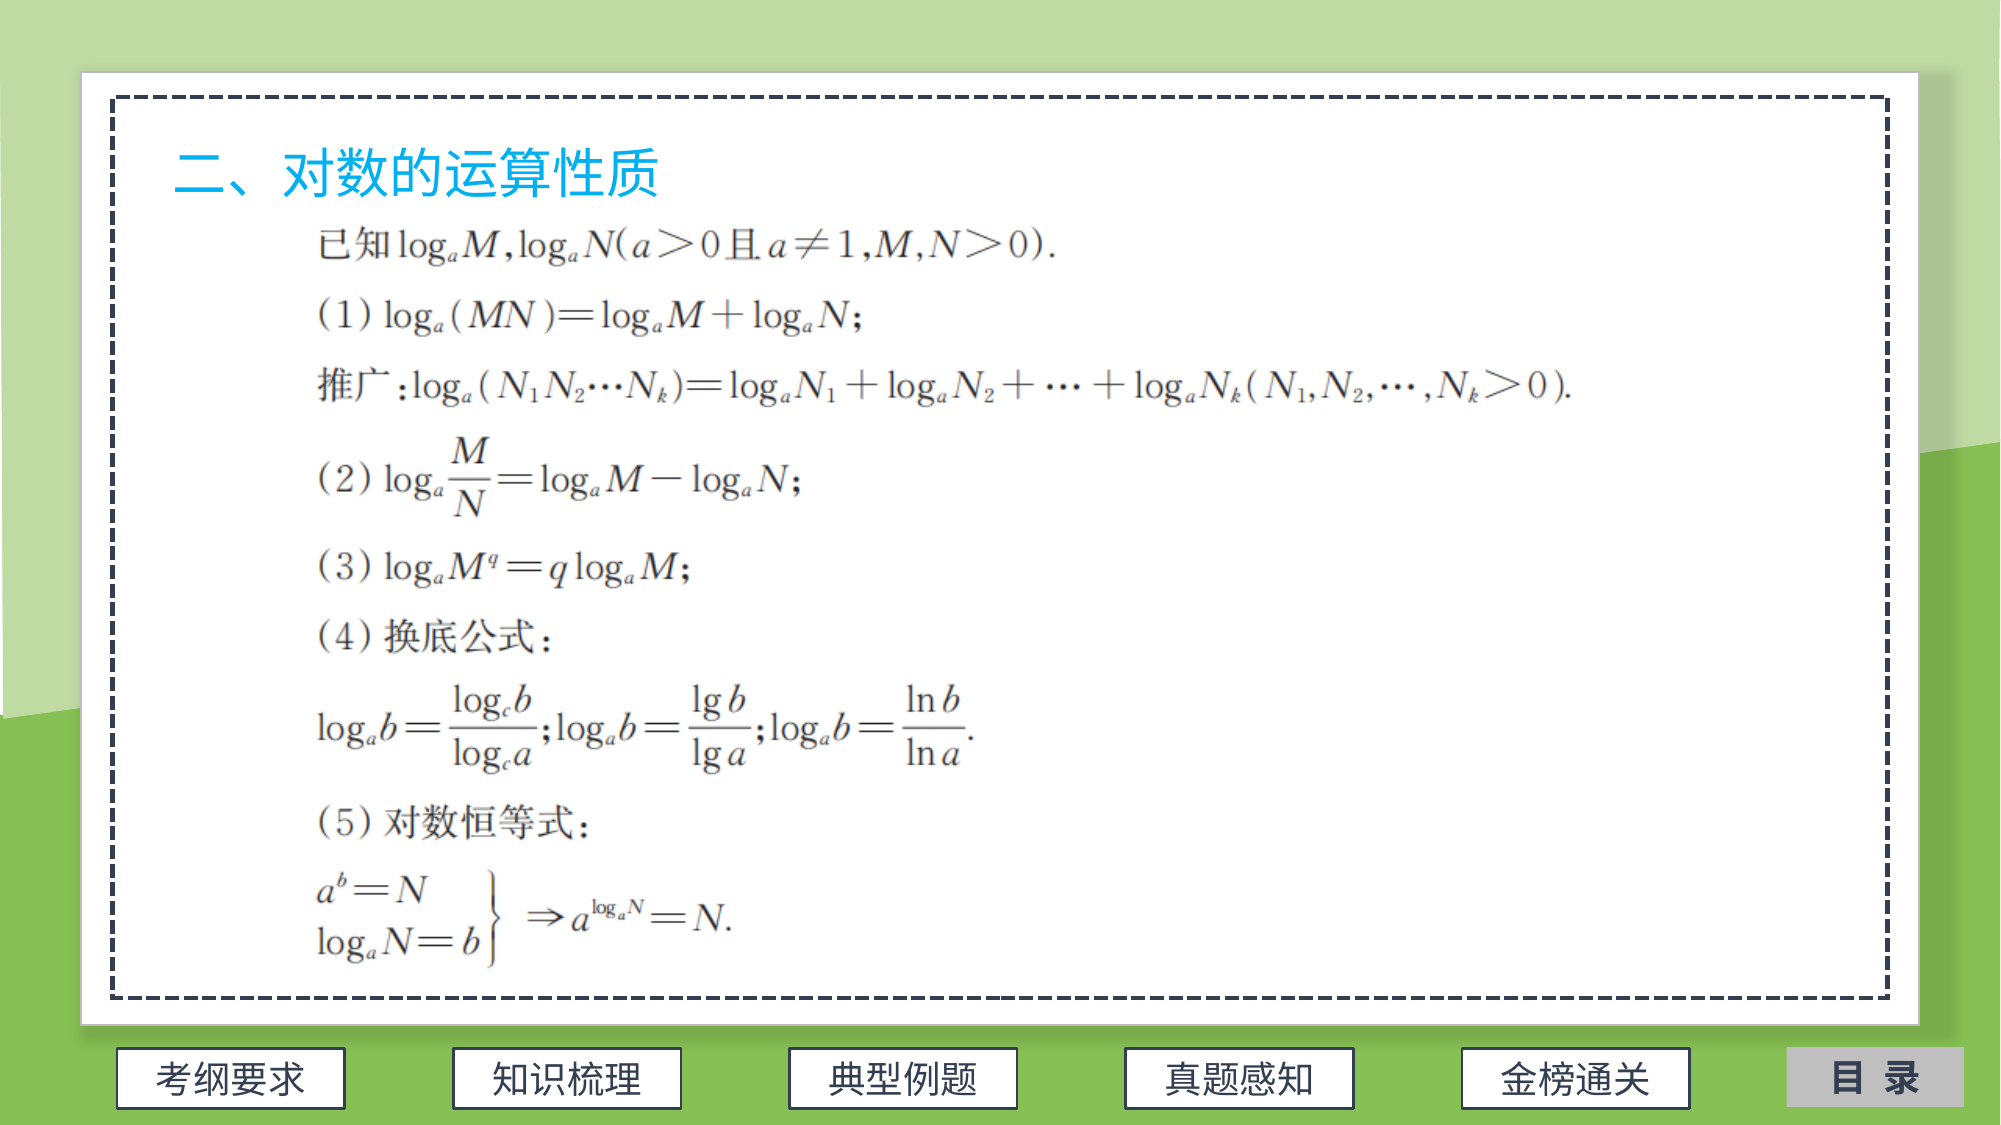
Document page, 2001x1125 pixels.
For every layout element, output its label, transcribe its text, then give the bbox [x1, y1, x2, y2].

text_box 二、对数的运算性质 [158, 123, 1760, 212]
picture [283, 212, 1586, 984]
